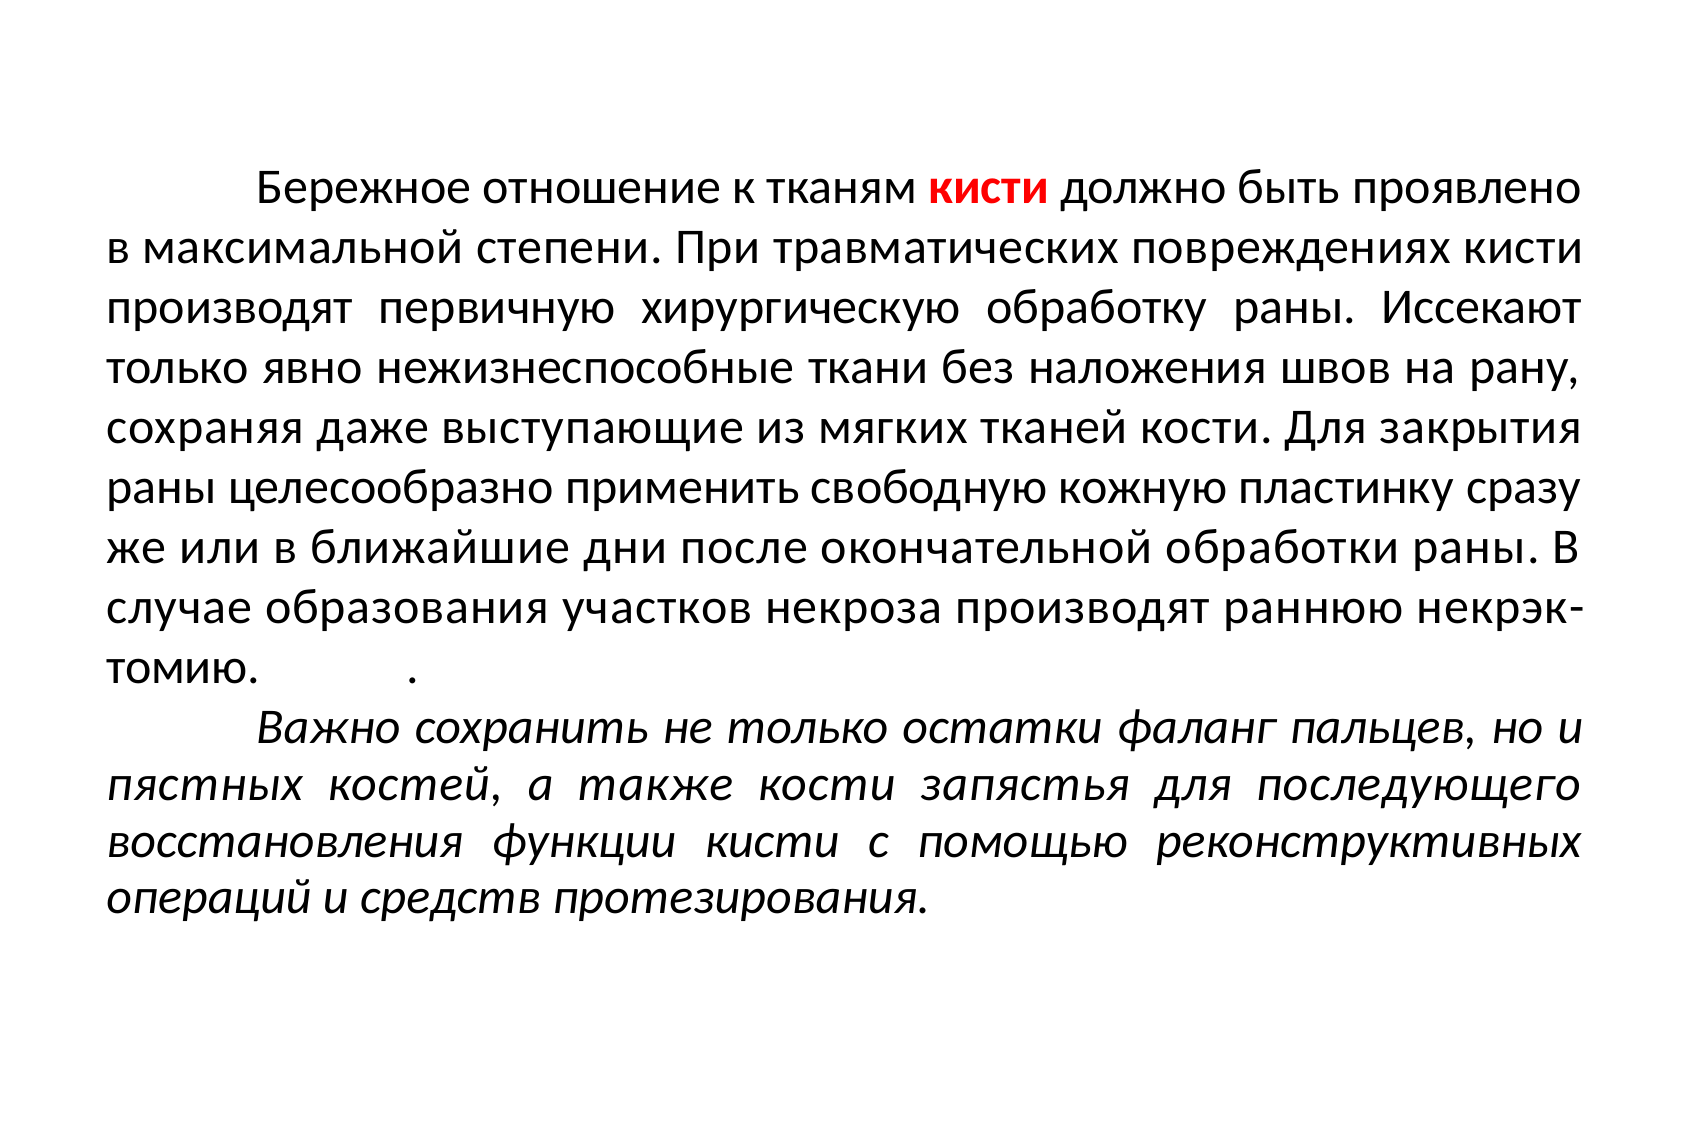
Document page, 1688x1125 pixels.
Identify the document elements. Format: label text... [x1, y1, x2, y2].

text_box томию. . [106, 633, 441, 694]
text_box Бережное отношение к тканям кисти должно быть проявлено в максимальной степени. При травматических повреждениях кисти производят первичную хирургическую обработку раны. Иссекают только явно нежизнеспособные ткани без наложения швов на рану, сохраняя даже выступающие из мягких тканей кости. Для закрытия раны целесообразно применить свободную кожную пластинку сразу же или в ближайшие дни после окончательной обработки раны. В случае образования участков некроза производят раннюю некрэк- [106, 153, 1600, 634]
text_box Важно сохранить не только остатки фаланг пальцев, но и пястных костей, а также кости запястья для последующего восстановления функции кисти с помощью реконструктивных операций и средств протезирования. [106, 697, 1600, 926]
